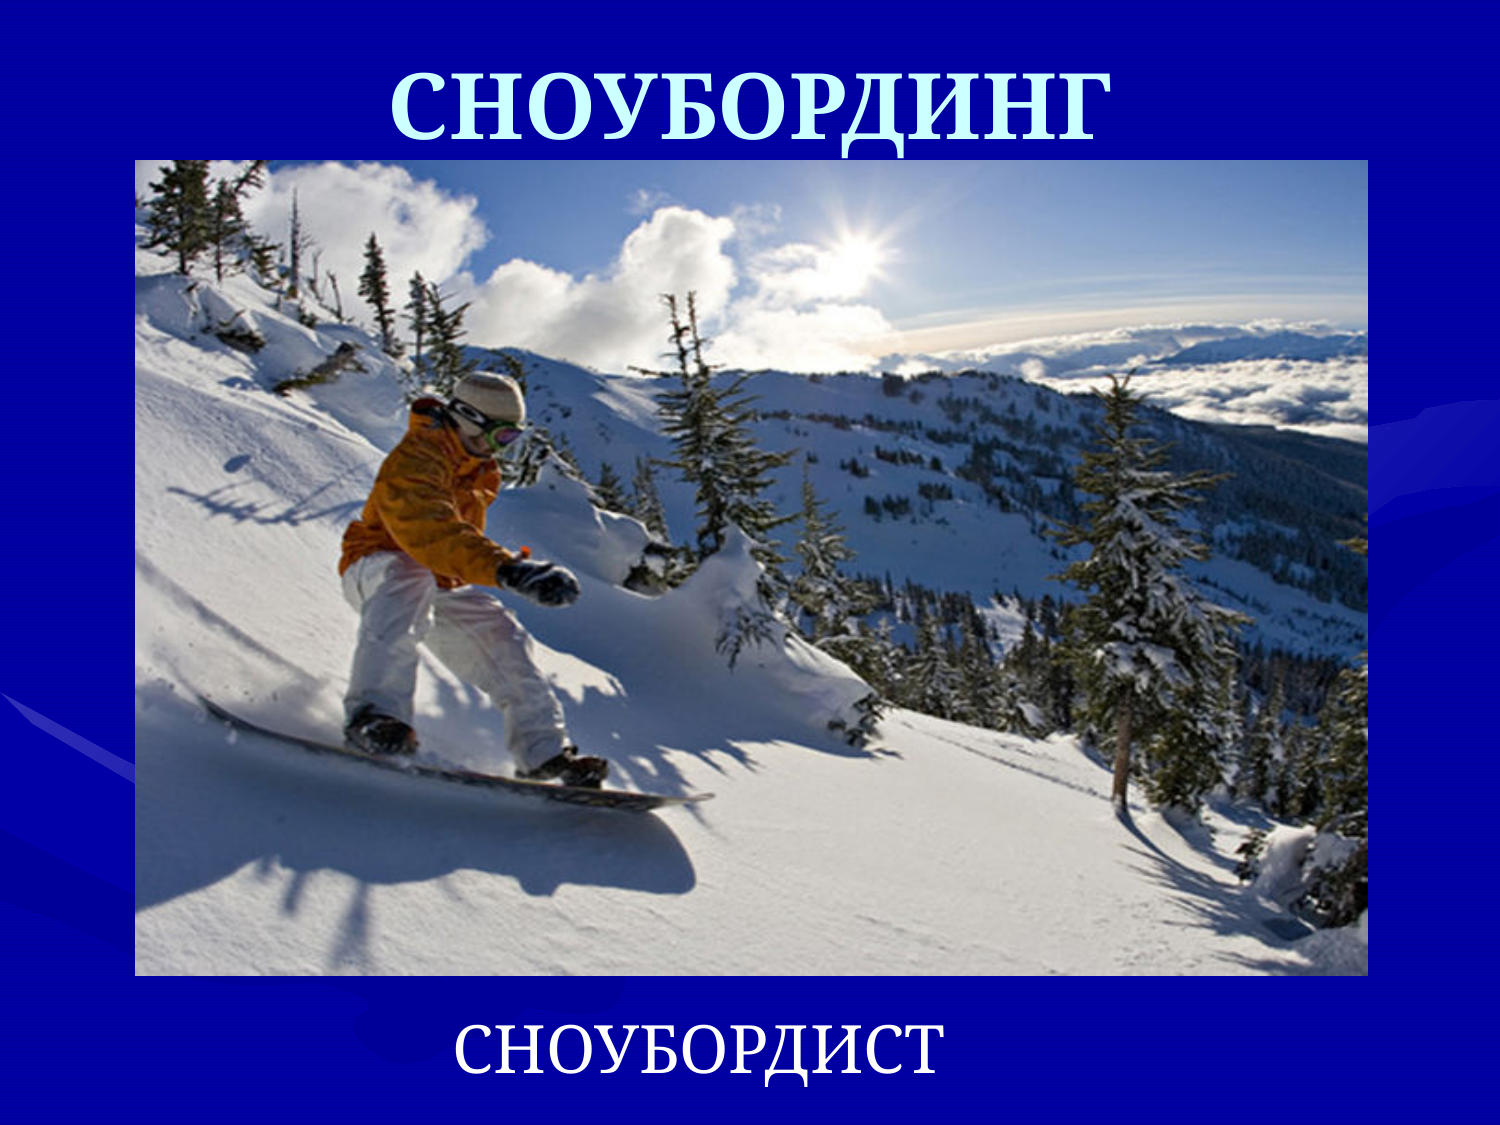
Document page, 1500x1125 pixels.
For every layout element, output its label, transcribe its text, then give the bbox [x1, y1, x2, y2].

picture [135, 160, 1369, 977]
title СНОУБОРДИНГ [74, 44, 1426, 162]
text_box СНОУБОРДИСТ [437, 999, 1000, 1095]
